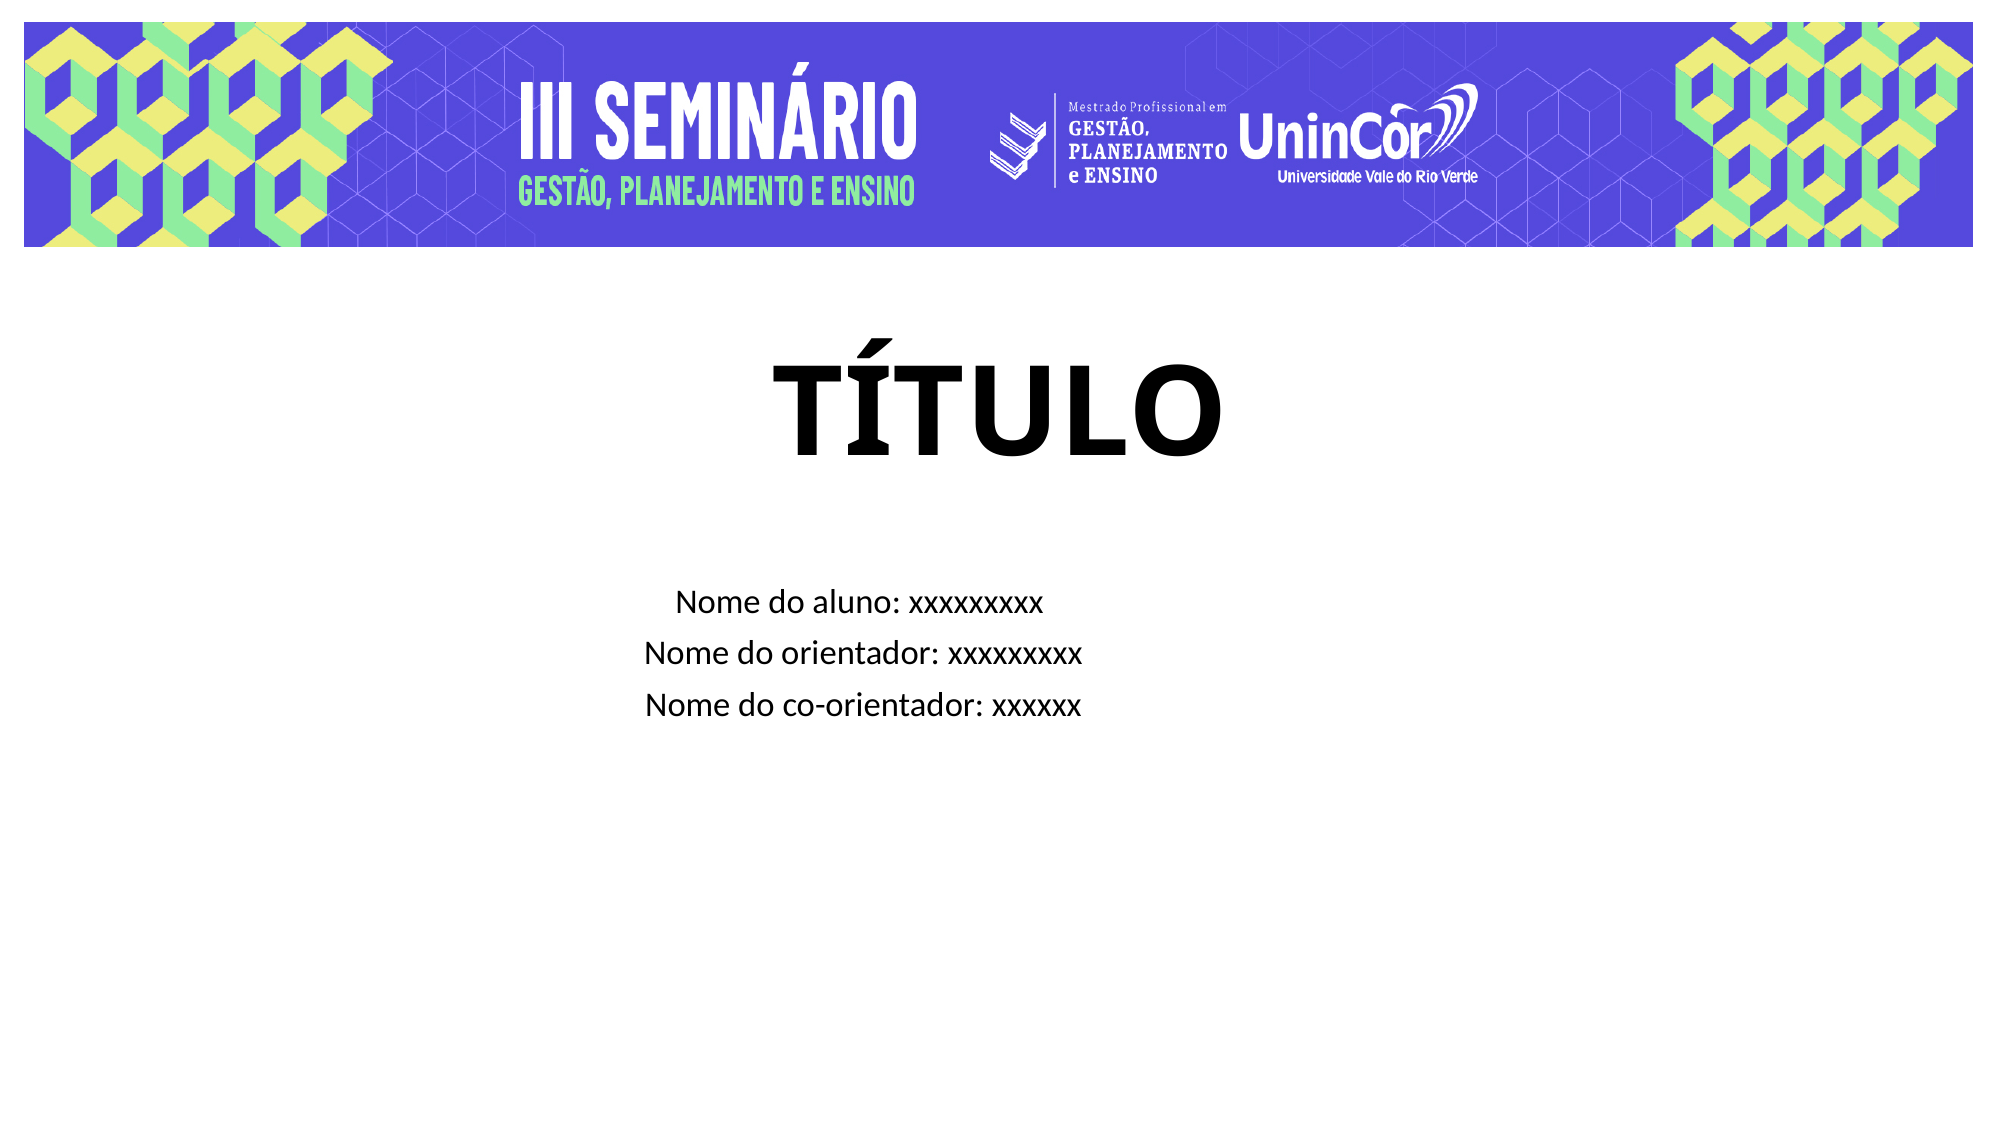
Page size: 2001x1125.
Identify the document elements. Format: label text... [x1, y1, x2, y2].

picture [24, 22, 1973, 247]
subtitle Nome do aluno: xxxxxxxxx Nome do orientador: xxxxxxxxx Nome do co-orientador: xxxxxx [113, 575, 1614, 733]
title TÍTULO [249, 254, 1750, 576]
